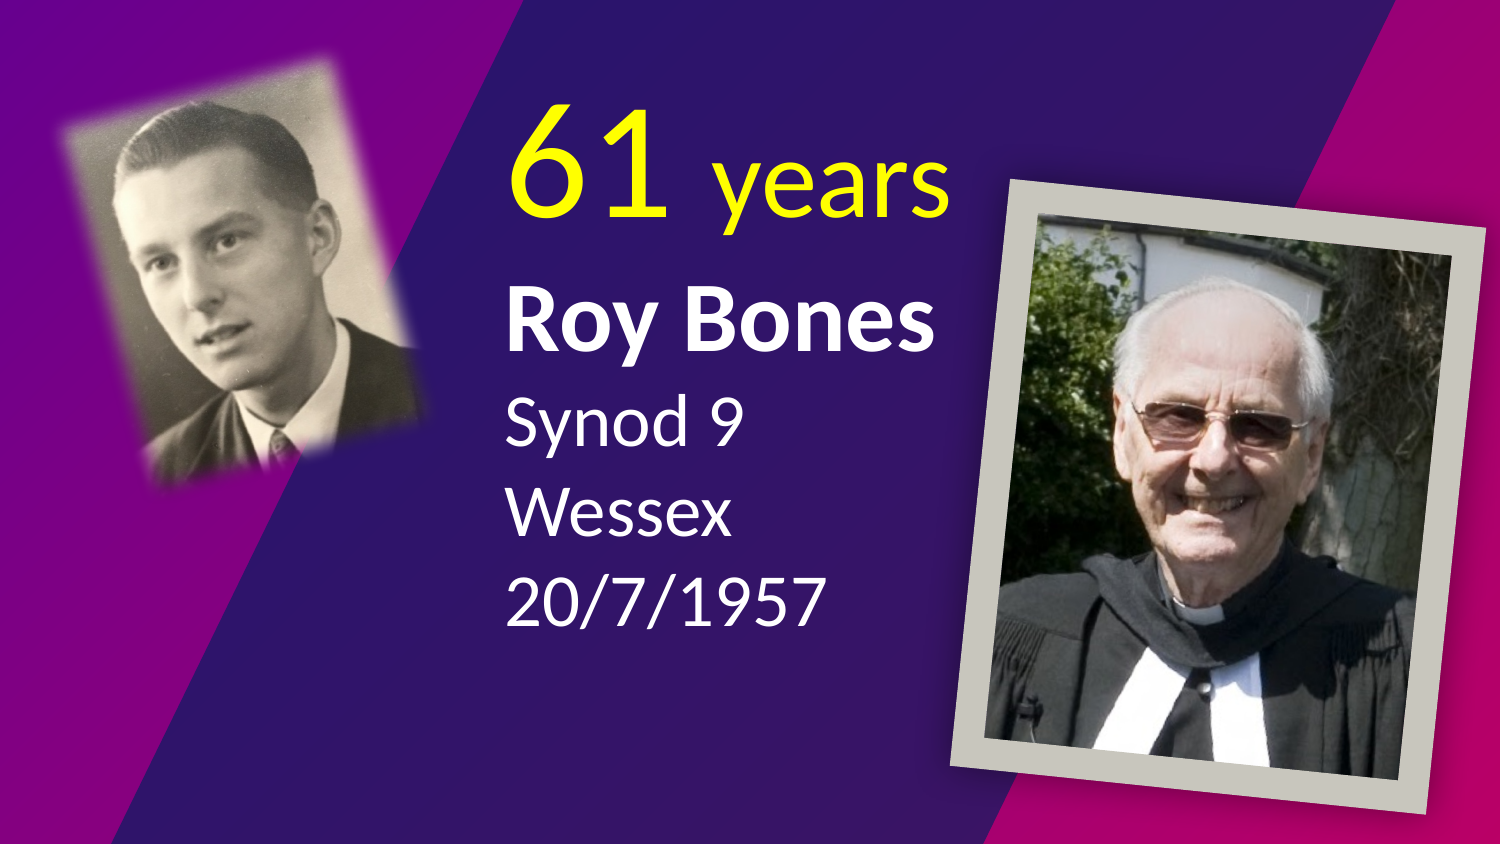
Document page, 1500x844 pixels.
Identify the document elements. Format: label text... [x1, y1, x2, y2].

picture [75, 64, 416, 482]
picture [985, 214, 1451, 780]
title 61 years Roy Bones Synod 9 Wessex 20/7/1957 [490, 43, 1117, 800]
